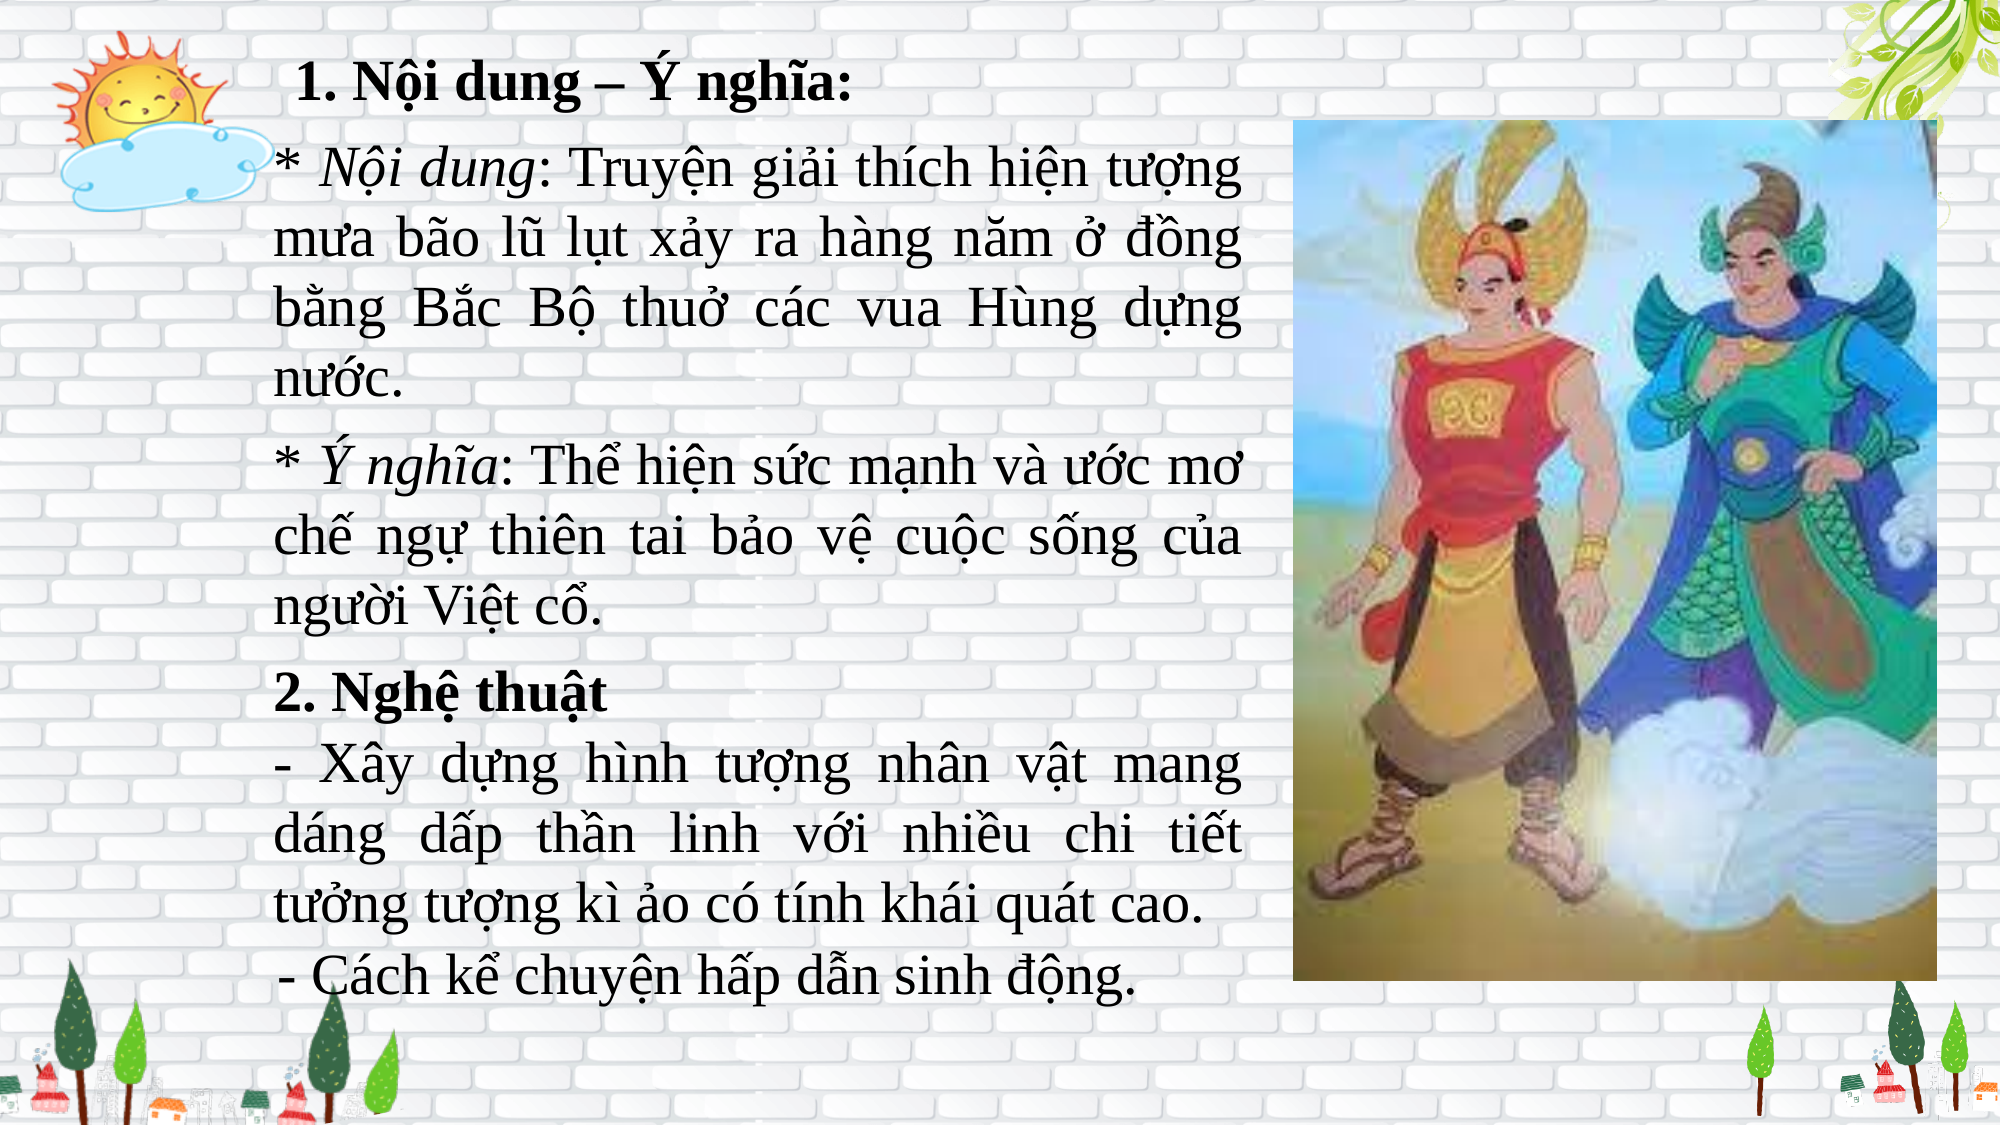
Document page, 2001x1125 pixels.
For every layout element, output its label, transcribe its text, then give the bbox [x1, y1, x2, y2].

text_box 2. Nghệ thuật [258, 645, 1259, 716]
text_box - Xây dựng hình tượng nhân vật mang dáng dấp thần linh với nhiều chi tiết tưởng tượng kì ảo có tính khái quát cao. [258, 716, 1259, 942]
text_box 1. Nội dung – Ý nghĩa: [279, 35, 1594, 120]
text_box * Ý nghĩa: Thể hiện sức mạnh và ước mơ chế ngự thiên tai bảo vệ cuộc sống của người Việt cổ. [258, 418, 1259, 644]
picture [0, 0, 2000, 1125]
text_box * Nội dung: Truyện giải thích hiện tượng mưa bão lũ lụt xảy ra hàng năm ở đồng bằng Bắc Bộ thuở các vua Hùng dựng nước. [258, 120, 1259, 416]
text_box - Cách kể chuyện hấp dẫn sinh động. [262, 928, 1154, 1014]
